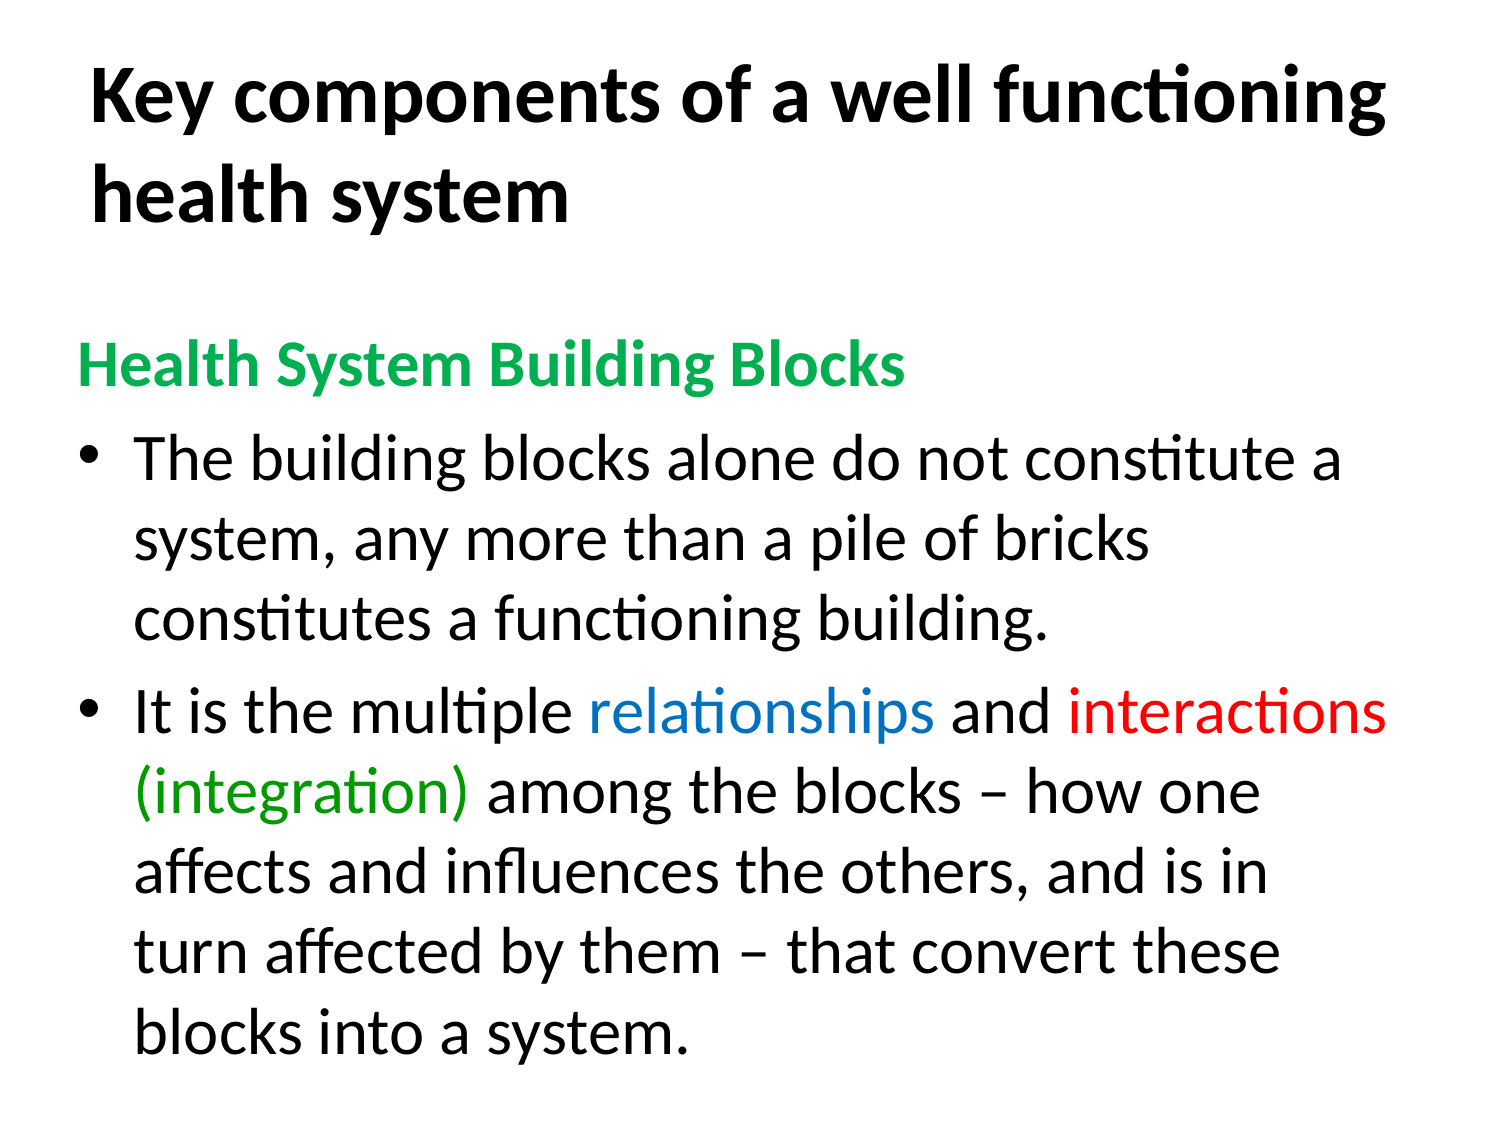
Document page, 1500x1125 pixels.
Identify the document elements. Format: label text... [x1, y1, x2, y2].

list Health System Building Blocks The building blocks alone do not constitute a system, any more than a pile of bricks constitutes a functioning building. It is the multiple relationships and interactions (integration) among the blocks – how one affects and influences the others, and is in turn affected by them – that convert these blocks into a system. [62, 312, 1413, 1100]
title Key components of a well functioning health system [75, 45, 1425, 233]
